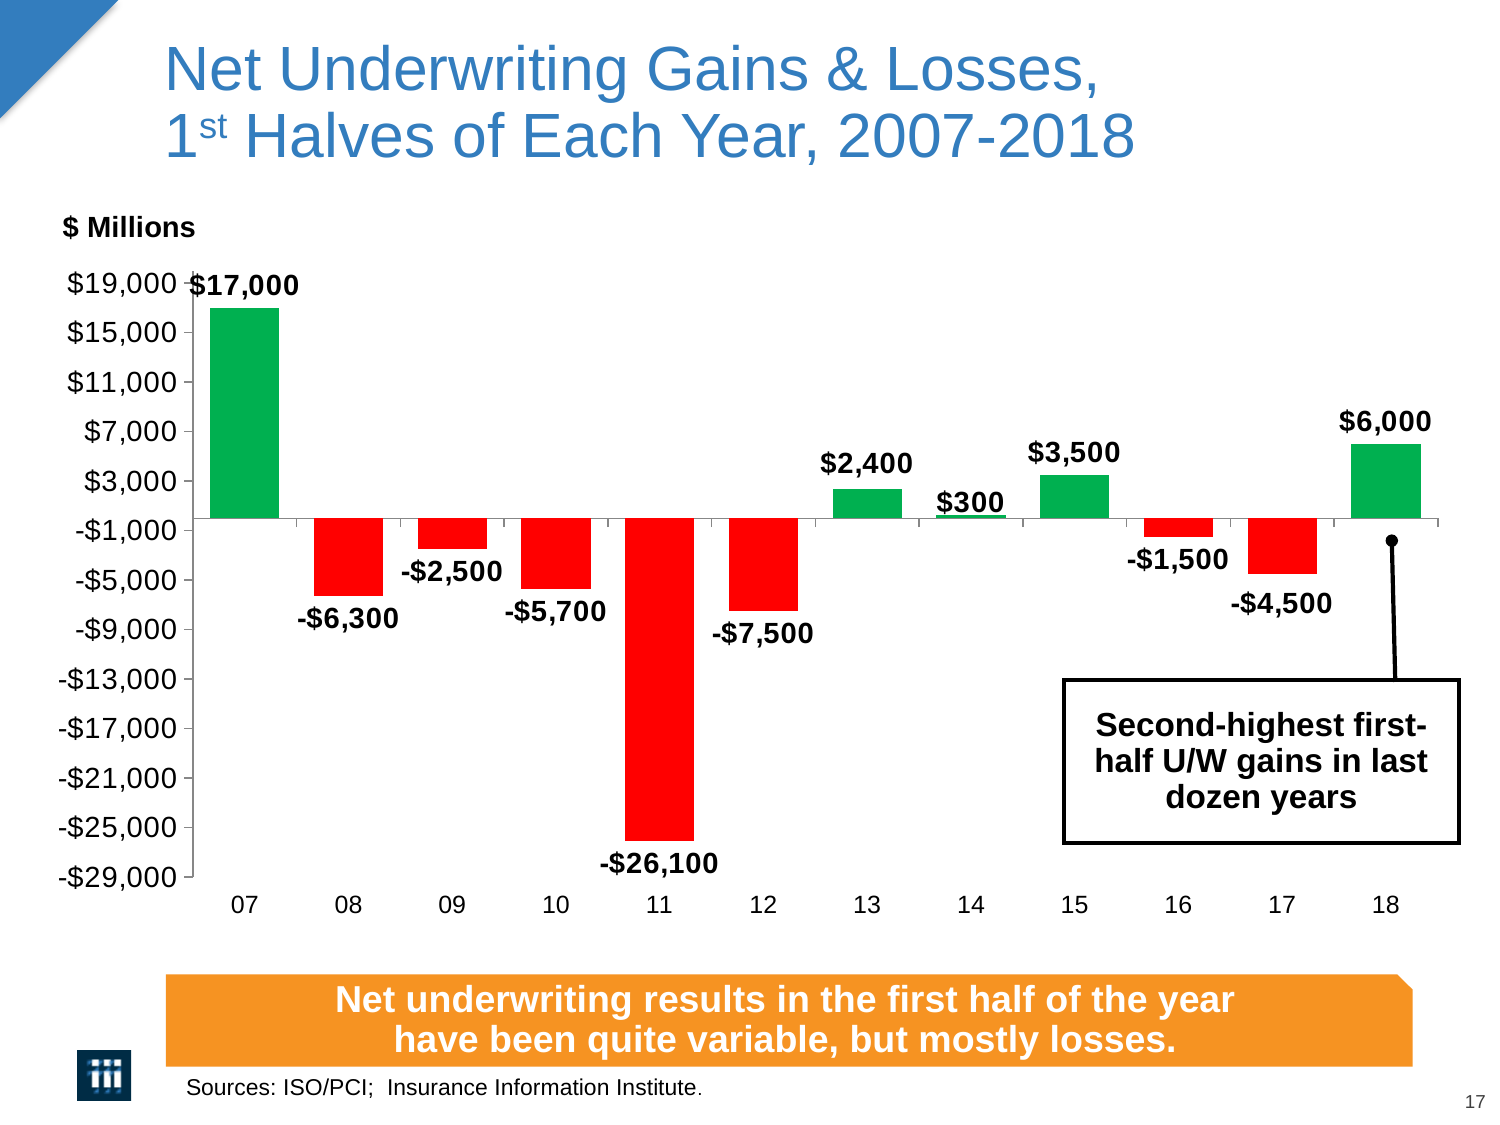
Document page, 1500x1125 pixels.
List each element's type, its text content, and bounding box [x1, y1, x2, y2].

chart [47, 251, 1453, 951]
text_box $ Millions [47, 205, 221, 250]
list Sources: ISO/PCI; Insurance Information Institute. [186, 1032, 1446, 1101]
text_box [1063, 540, 1460, 844]
title Net Underwriting Gains & Losses, 1st Halves of Each Year, 2007-2018 [149, 28, 1389, 176]
text_box Net underwriting results in the first half of the year have been quite variable, but mostly losses. [165, 974, 1413, 1067]
